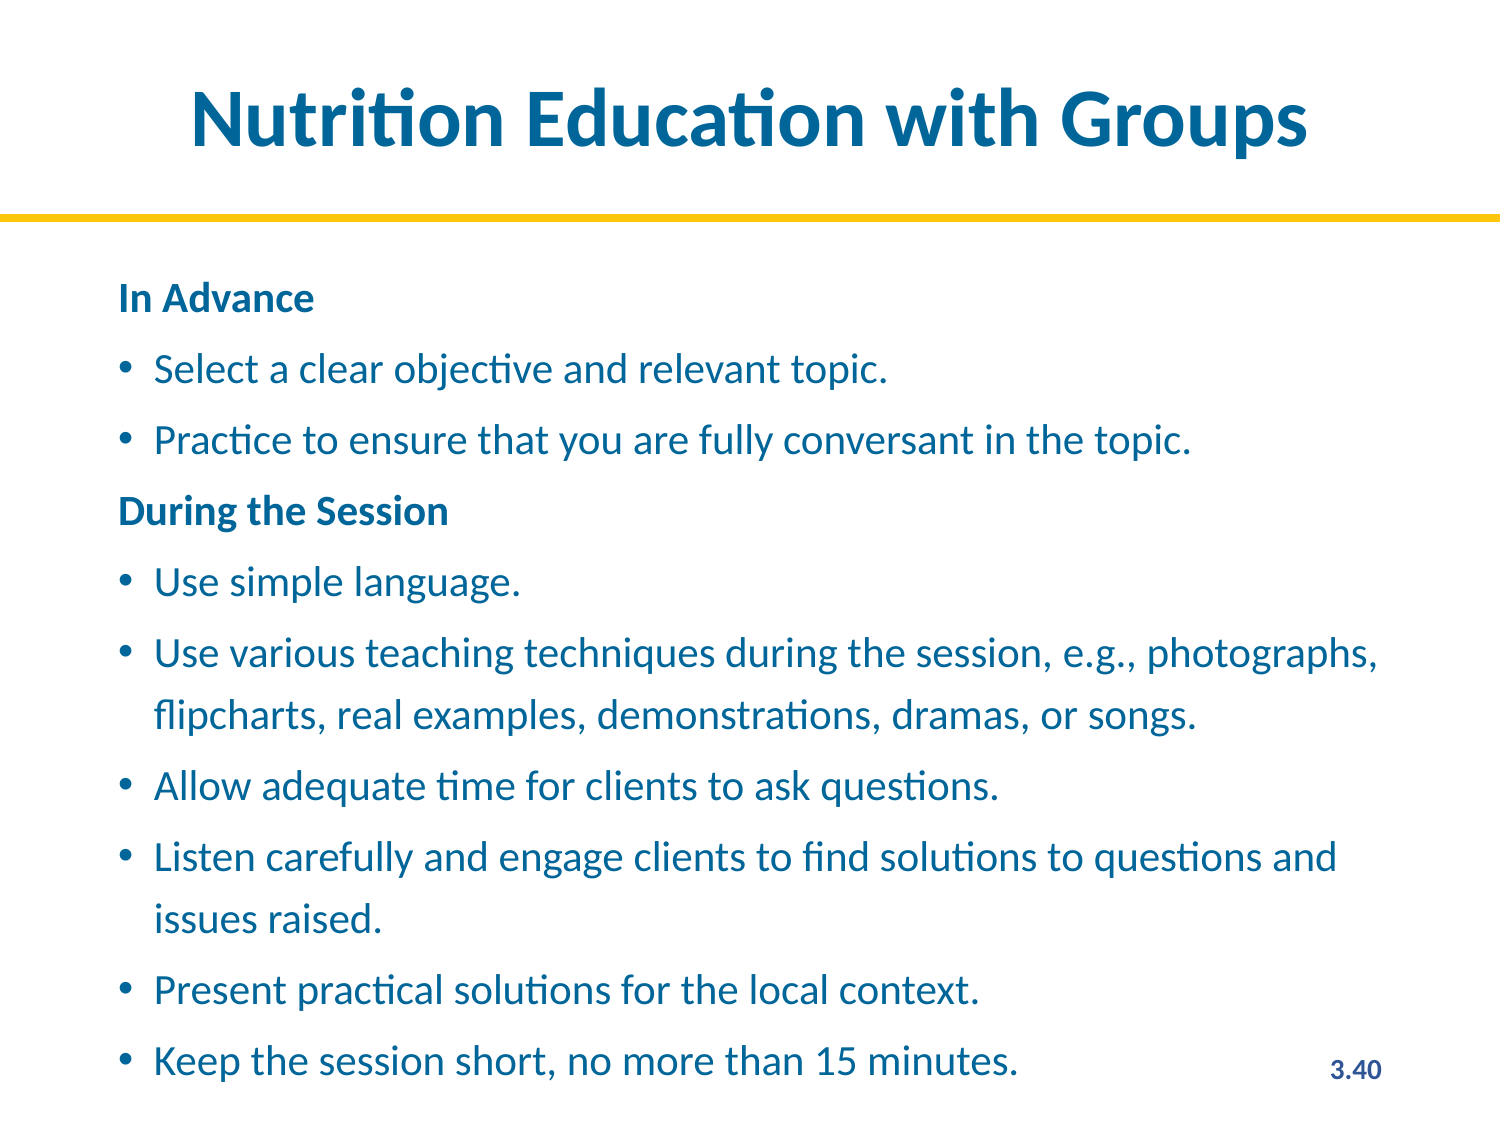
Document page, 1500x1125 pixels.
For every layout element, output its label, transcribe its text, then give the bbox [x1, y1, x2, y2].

list In Advance Select a clear objective and relevant topic. Practice to ensure that you are fully conversant in the topic. During the Session Use simple language. Use various teaching techniques during the session, e.g., photographs, flipcharts, real examples, demonstrations, dramas, or songs. Allow adequate time for clients to ask questions. Listen carefully and engage clients to find solutions to questions and issues raised. Present practical solutions for the local context. Keep the session short, no more than 15 minutes. [103, 251, 1397, 1103]
title Nutrition Education with Groups [0, 0, 1500, 217]
slide_number 3.40 [1059, 1042, 1397, 1103]
